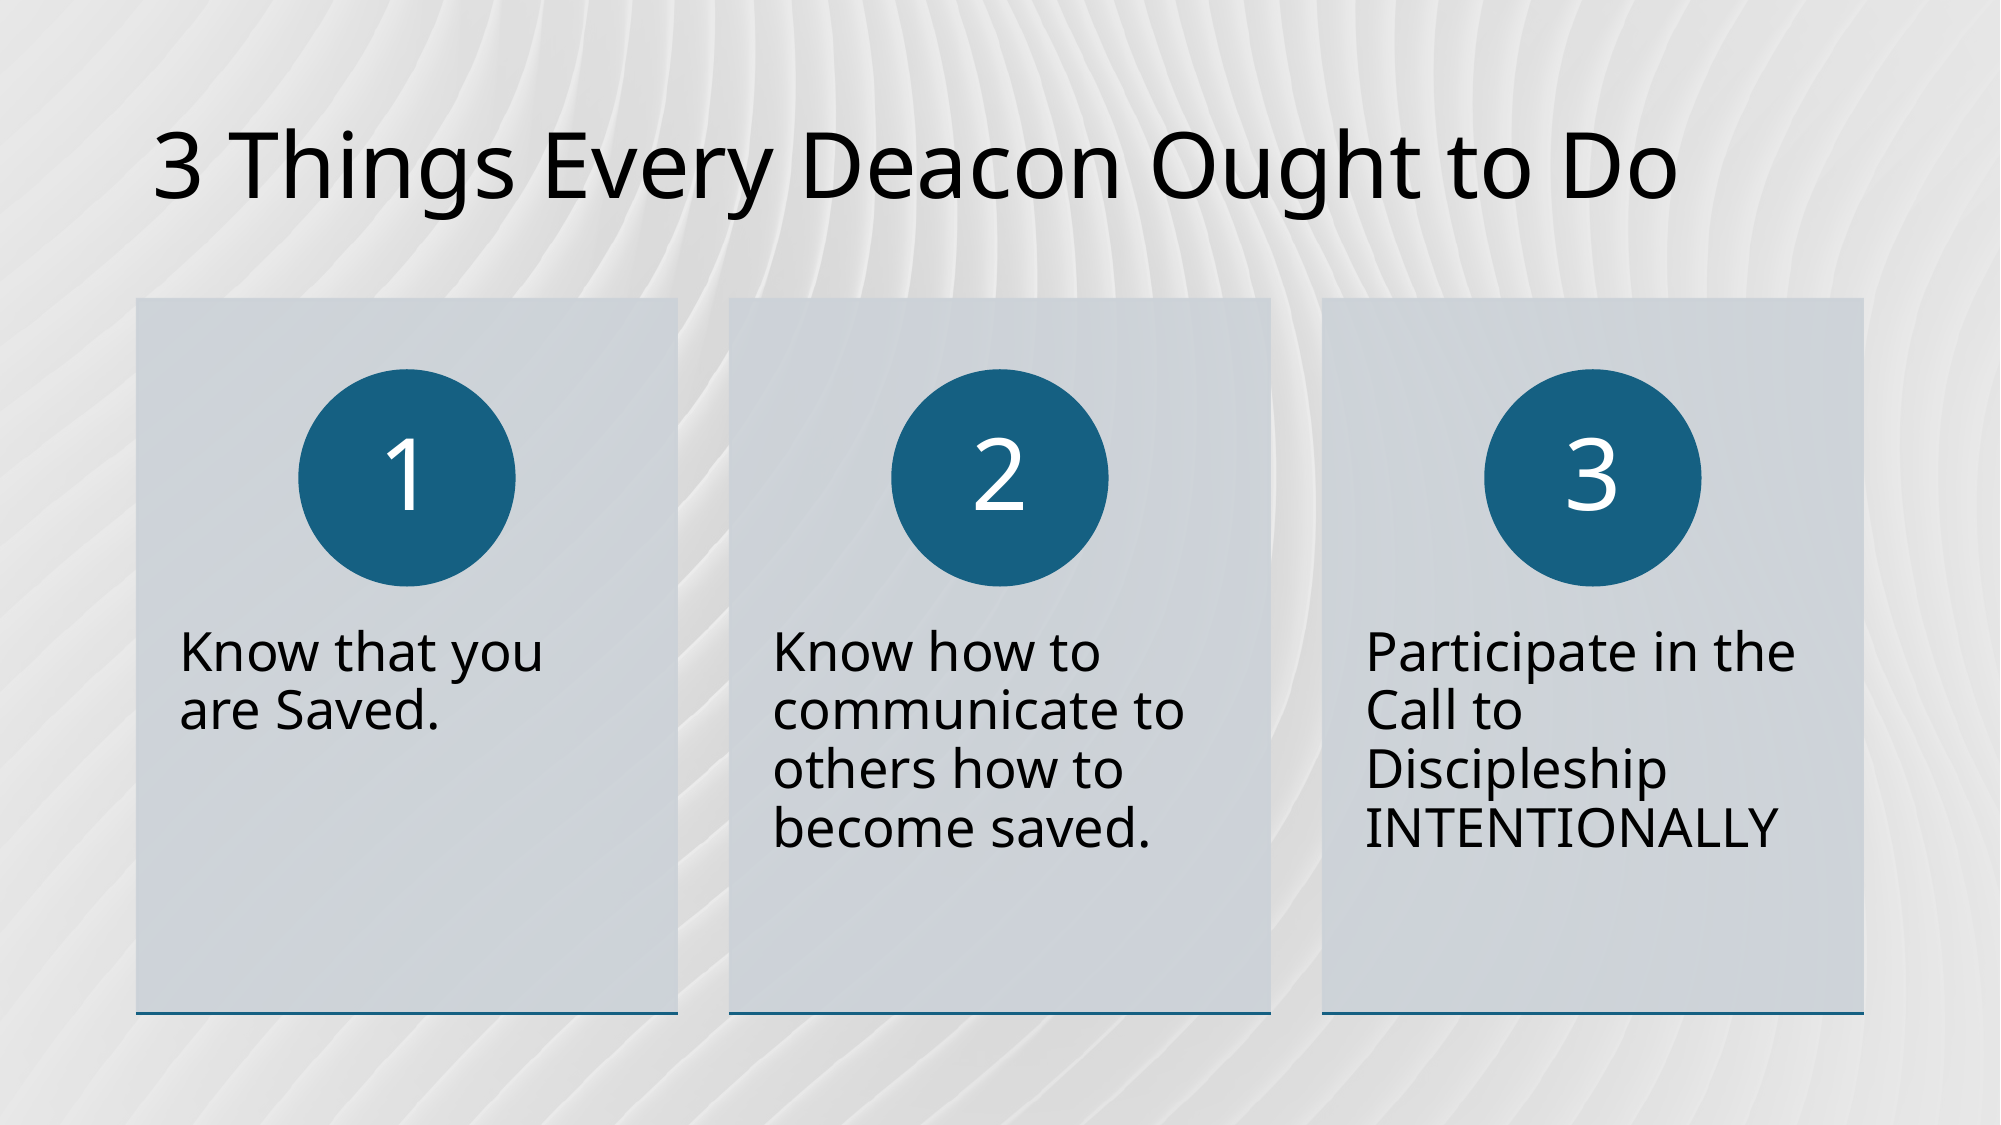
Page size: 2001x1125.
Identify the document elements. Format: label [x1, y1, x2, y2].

picture [0, 0, 2000, 1125]
list [136, 298, 1863, 1014]
